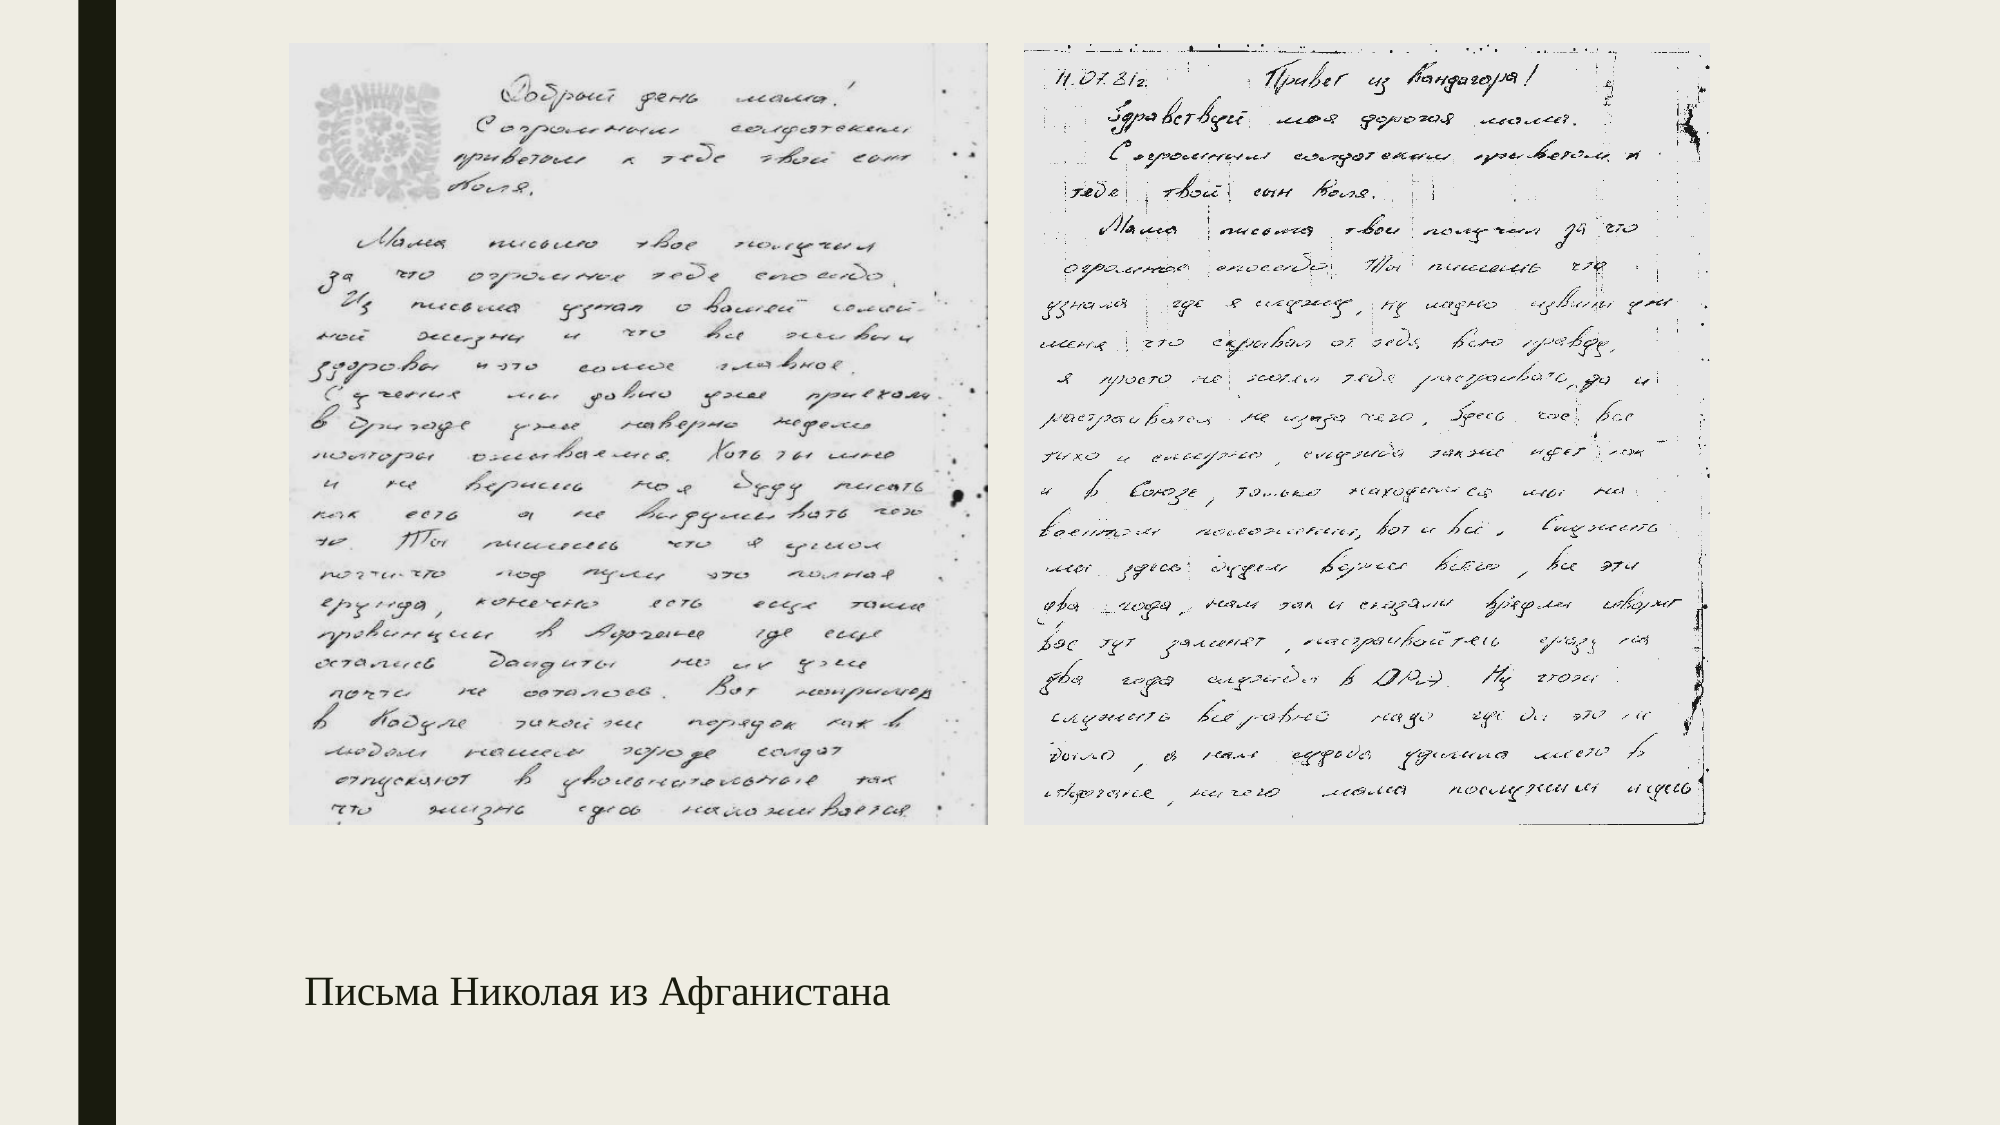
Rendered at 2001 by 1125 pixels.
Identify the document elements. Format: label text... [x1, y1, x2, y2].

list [289, 43, 988, 825]
picture [1024, 43, 1710, 825]
title Письма Николая из Афганистана [289, 962, 1080, 1071]
